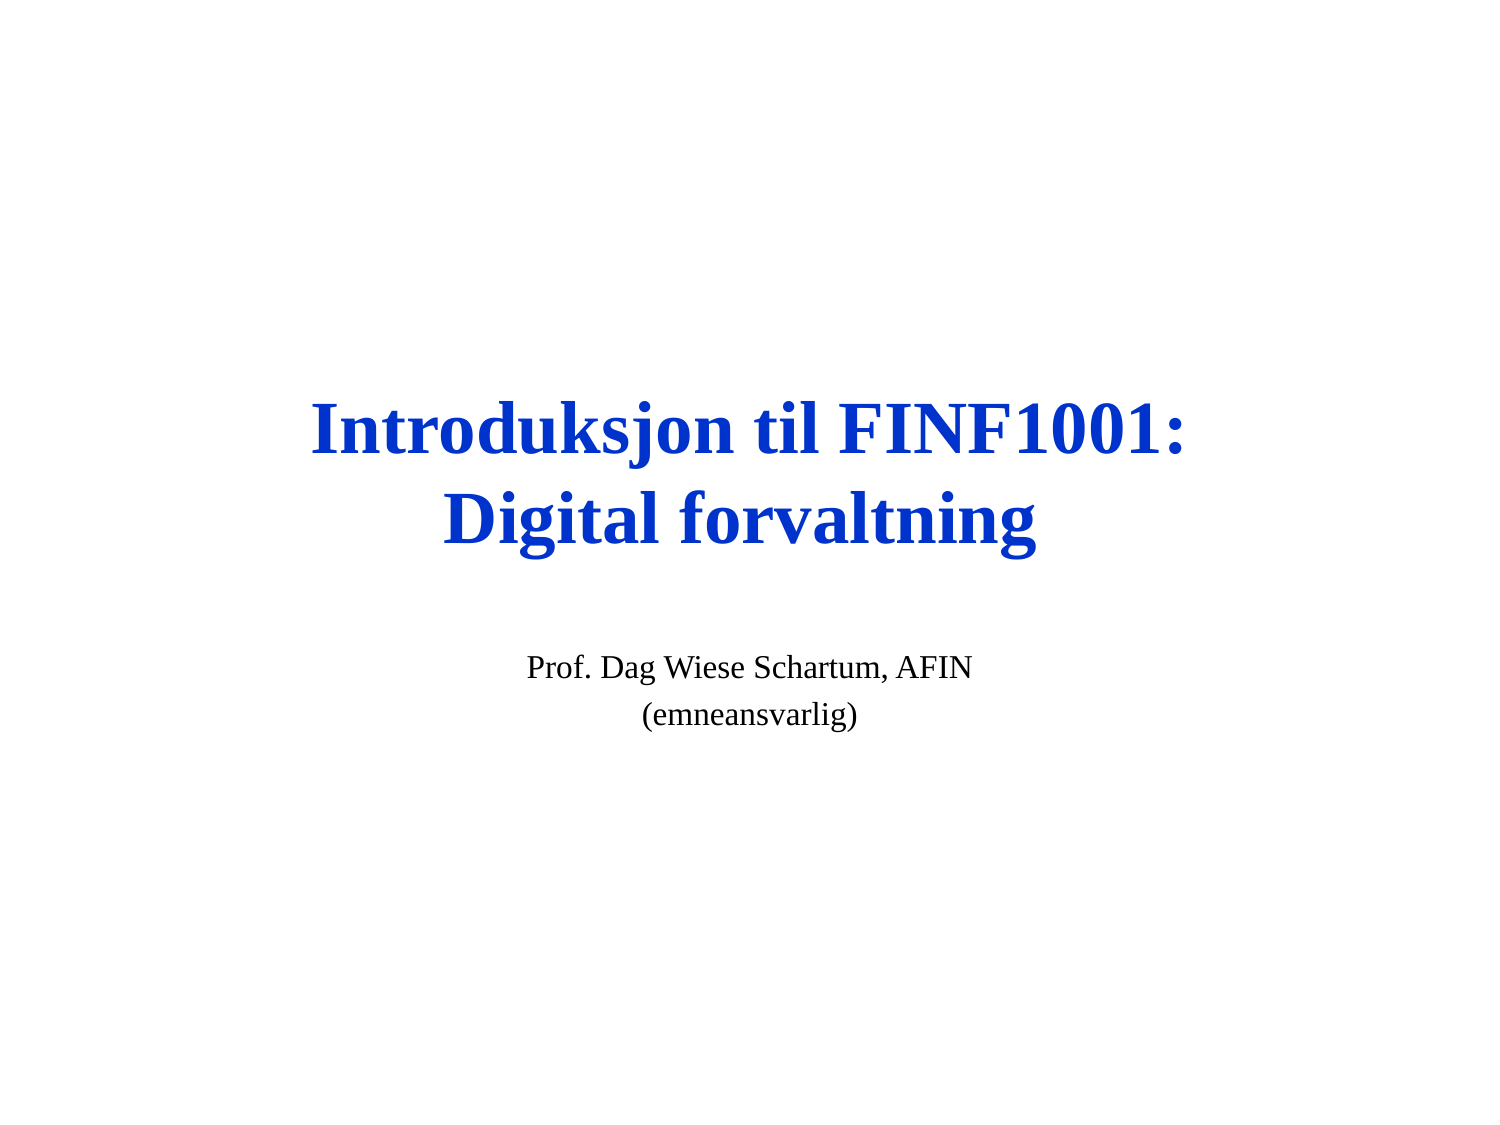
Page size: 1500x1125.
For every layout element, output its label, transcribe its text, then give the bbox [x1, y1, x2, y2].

title Introduksjon til FINF1001: Digital forvaltning [112, 374, 1388, 563]
subtitle Prof. Dag Wiese Schartum, AFIN (emneansvarlig) [224, 637, 1276, 926]
